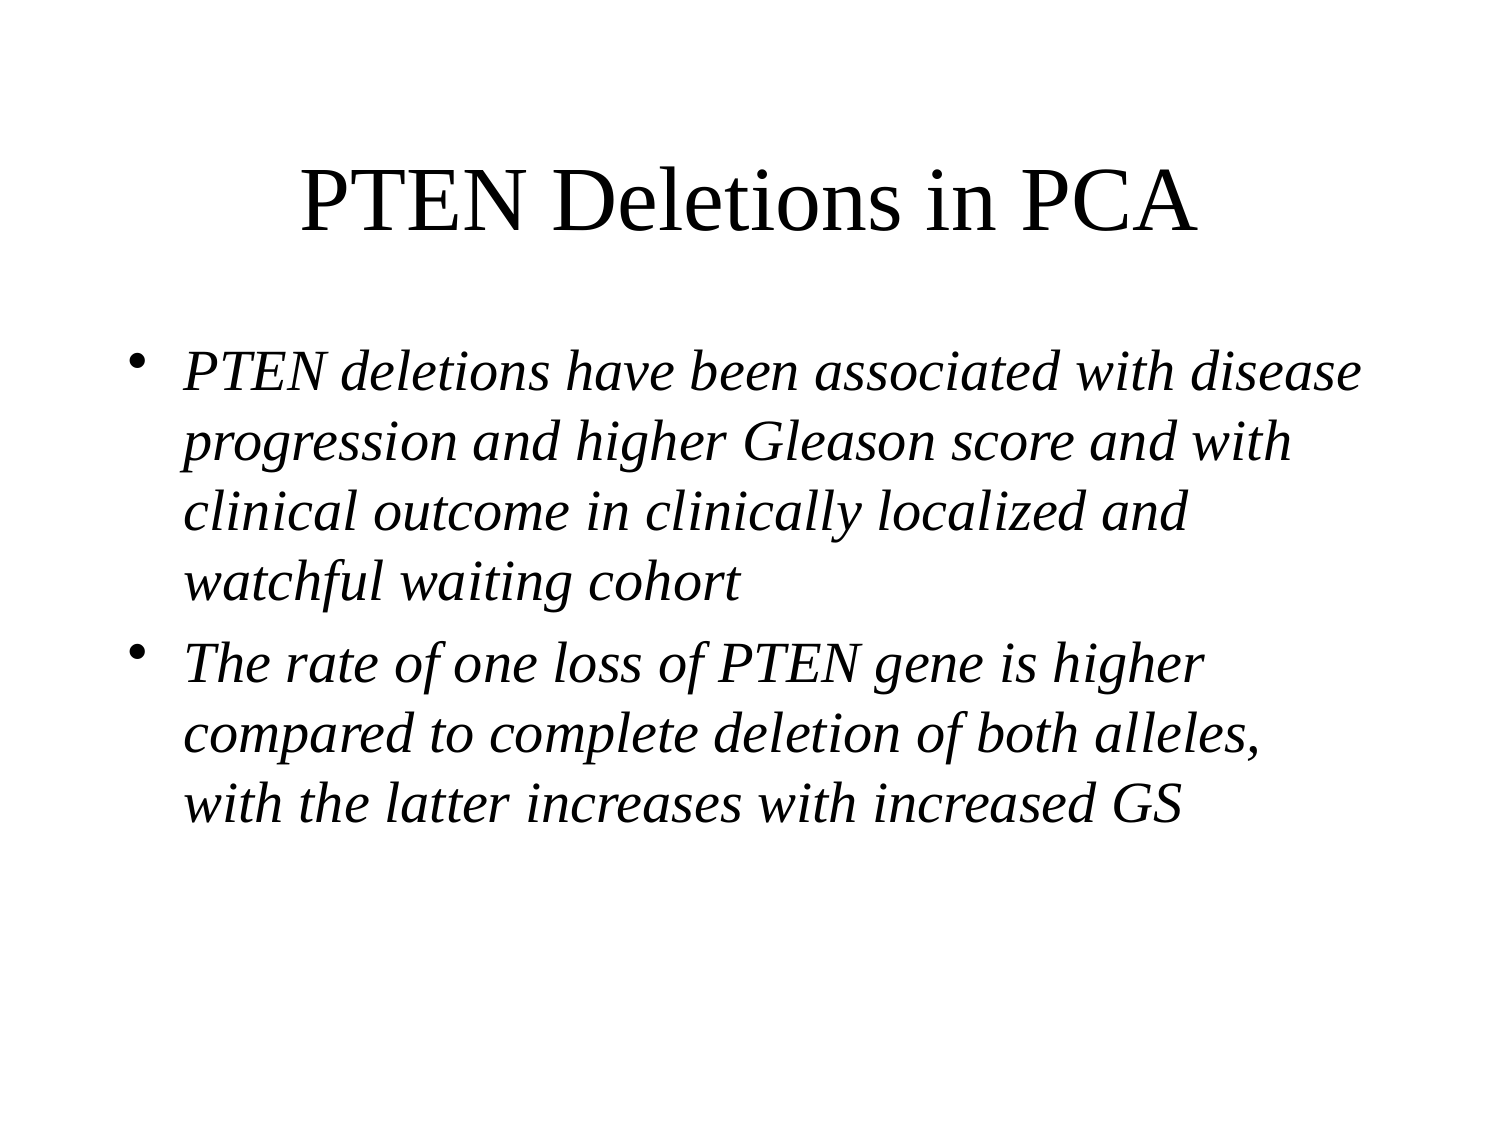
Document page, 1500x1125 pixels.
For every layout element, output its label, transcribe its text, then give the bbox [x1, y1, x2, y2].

title PTEN Deletions in PCA [112, 99, 1388, 288]
list PTEN deletions have been associated with disease progression and higher Gleason score and with clinical outcome in clinically localized and watchful waiting cohort The rate of one loss of PTEN gene is higher compared to complete deletion of both alleles, with the latter increases with increased GS [112, 324, 1388, 1001]
